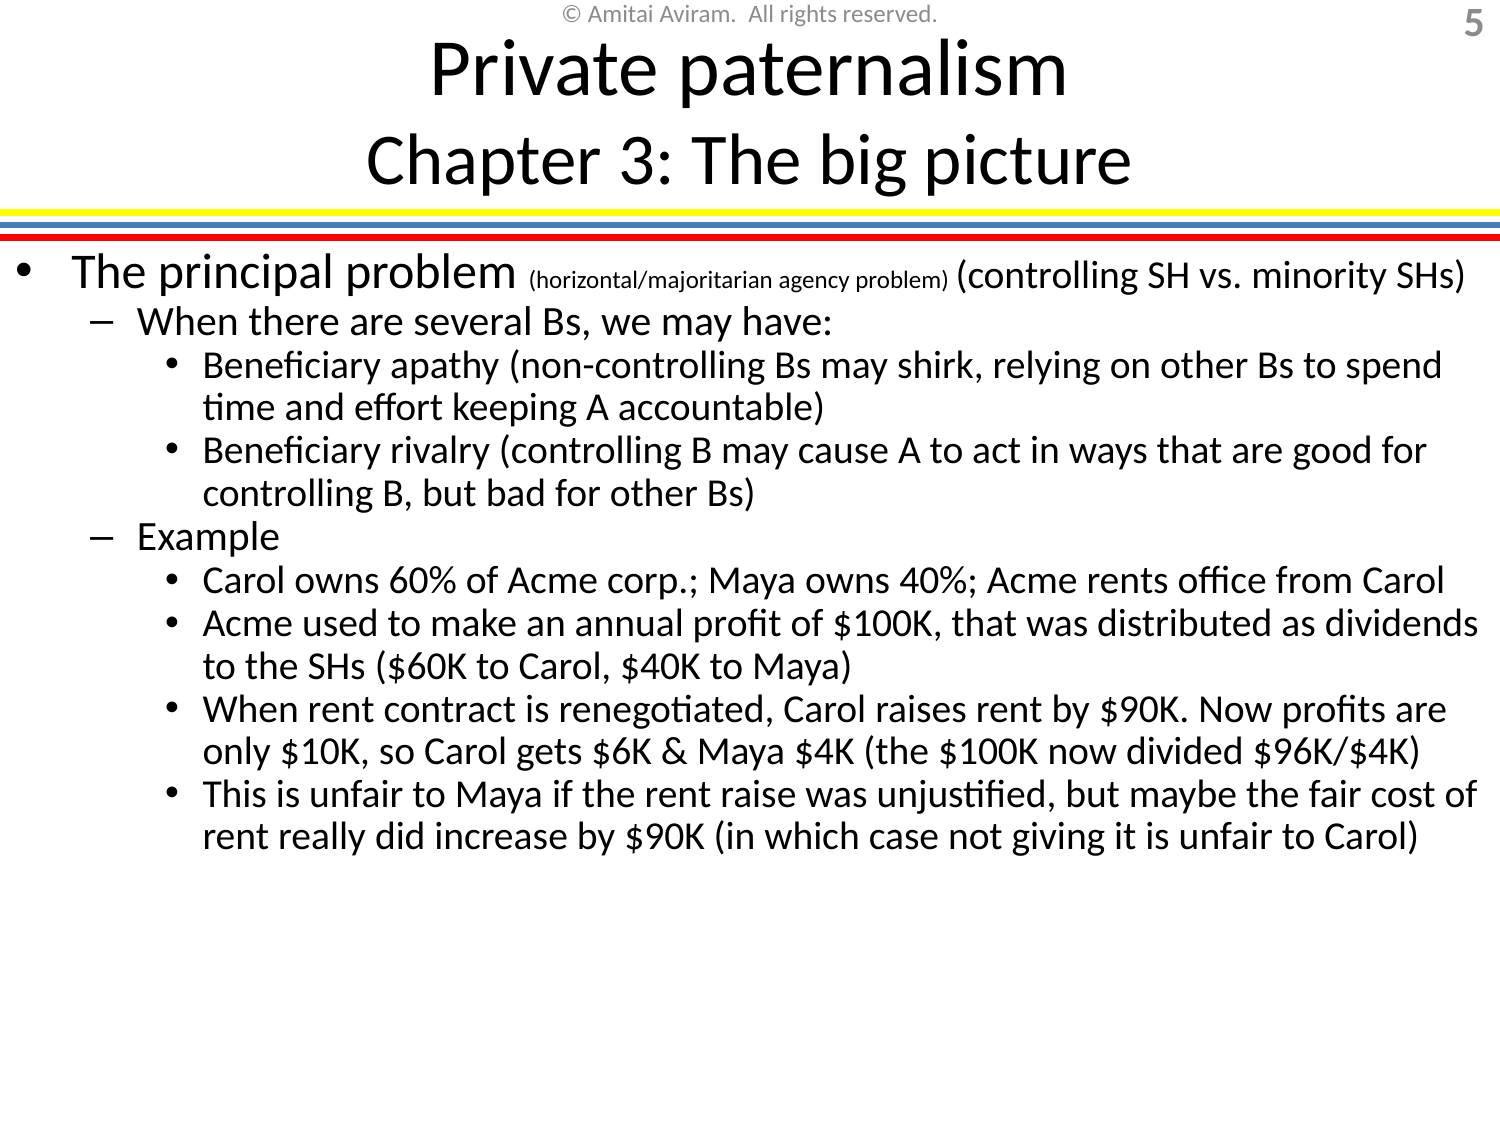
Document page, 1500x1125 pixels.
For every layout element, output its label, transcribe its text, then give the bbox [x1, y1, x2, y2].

title Private paternalism Chapter 3: The big picture [0, 0, 1500, 213]
list The principal problem (horizontal/majoritarian agency problem) (controlling SH vs. minority SHs) When there are several Bs, we may have: Beneficiary apathy (non-controlling Bs may shirk, relying on other Bs to spend time and effort keeping A accountable) Beneficiary rivalry (controlling B may cause A to act in ways that are good for controlling B, but bad for other Bs) Example Carol owns 60% of Acme corp.; Maya owns 40%; Acme rents office from Carol Acme used to make an annual profit of $100K, that was distributed as dividends to the SHs ($60K to Carol, $40K to Maya) When rent contract is renegotiated, Carol raises rent by $90K. Now profits are only $10K, so Carol gets $6K & Maya $4K (the $100K now divided $96K/$4K) This is unfair to Maya if the rent raise was unjustified, but maybe the fair cost of rent really did increase by $90K (in which case not giving it is unfair to Carol) [0, 237, 1500, 1125]
